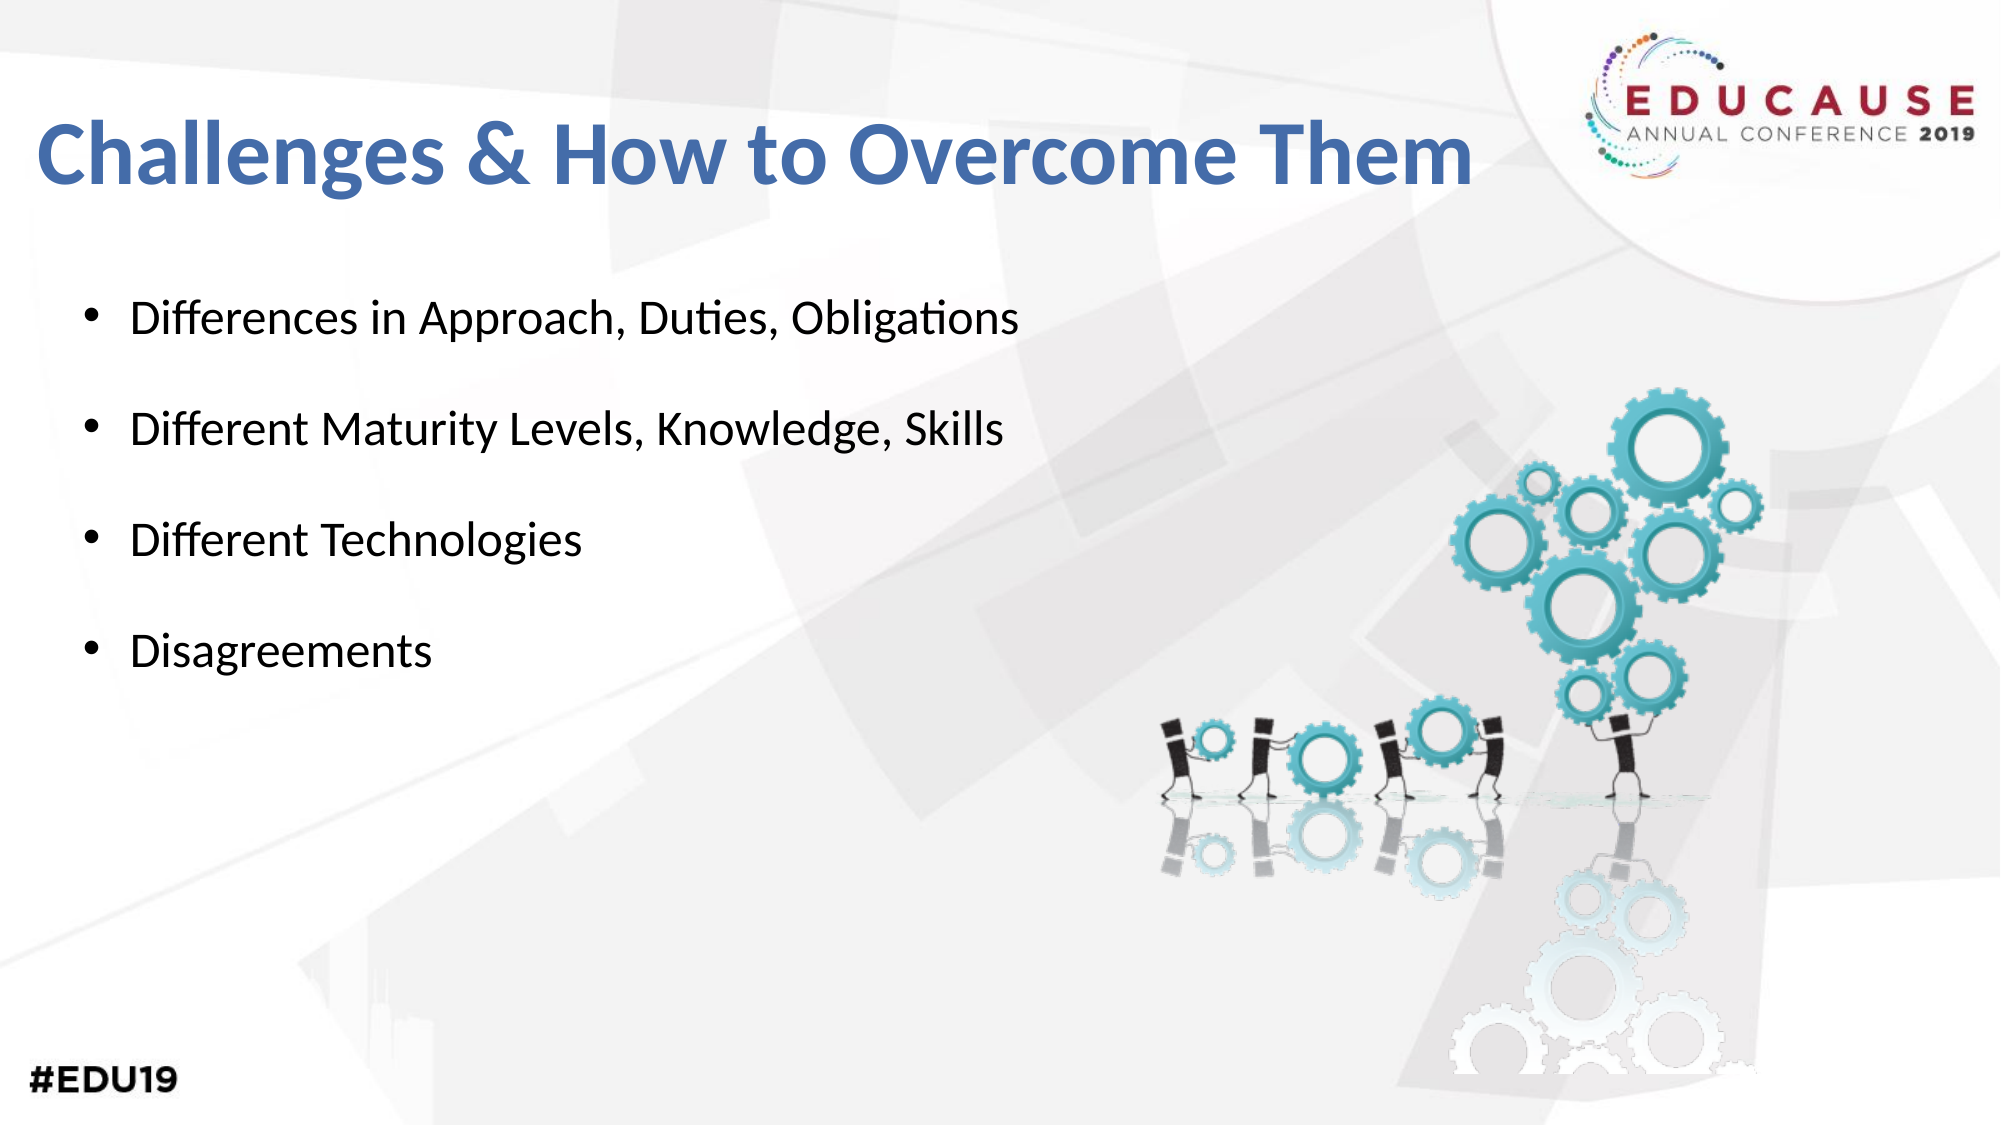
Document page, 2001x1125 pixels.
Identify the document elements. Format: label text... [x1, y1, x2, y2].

title Challenges & How to Overcome Them [22, 90, 1548, 212]
picture [0, 0, 2001, 1125]
list Differences in Approach, Duties, Obligations Different Maturity Levels, Knowledge, Skills Different Technologies Disagreements [67, 247, 1122, 798]
